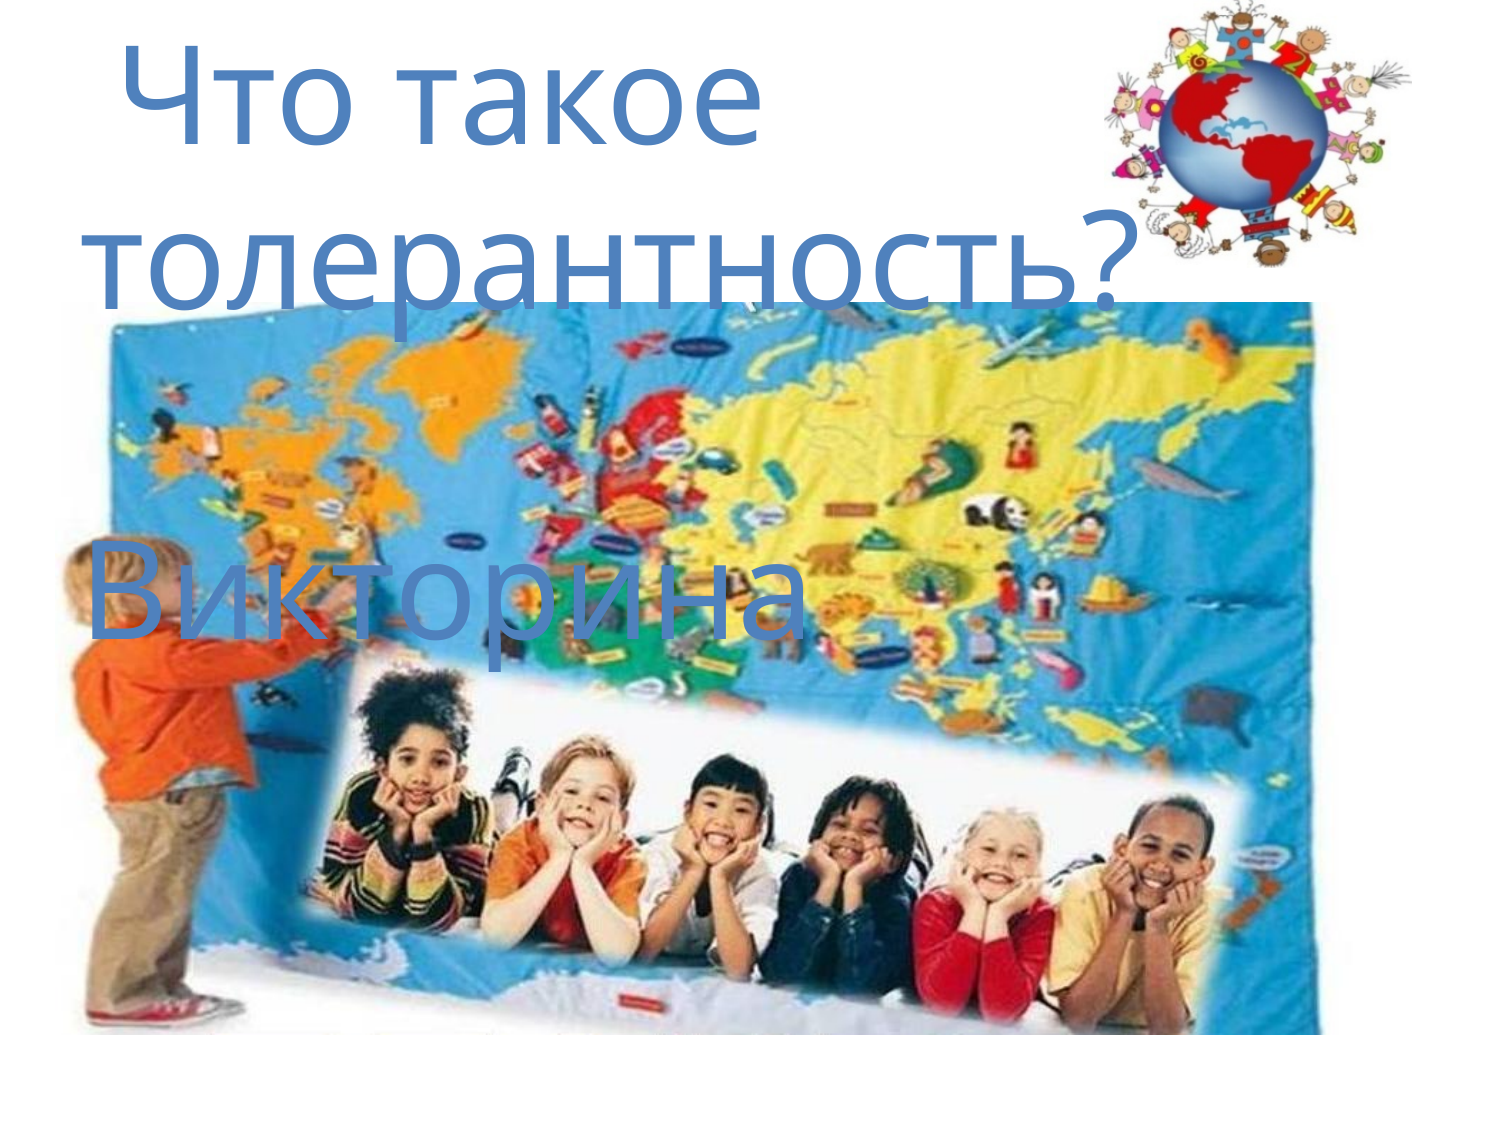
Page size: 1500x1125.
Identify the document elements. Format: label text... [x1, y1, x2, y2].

text_box Что такое толерантность? Викторина [64, 0, 1164, 301]
picture [1104, 0, 1412, 268]
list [55, 302, 1360, 1036]
